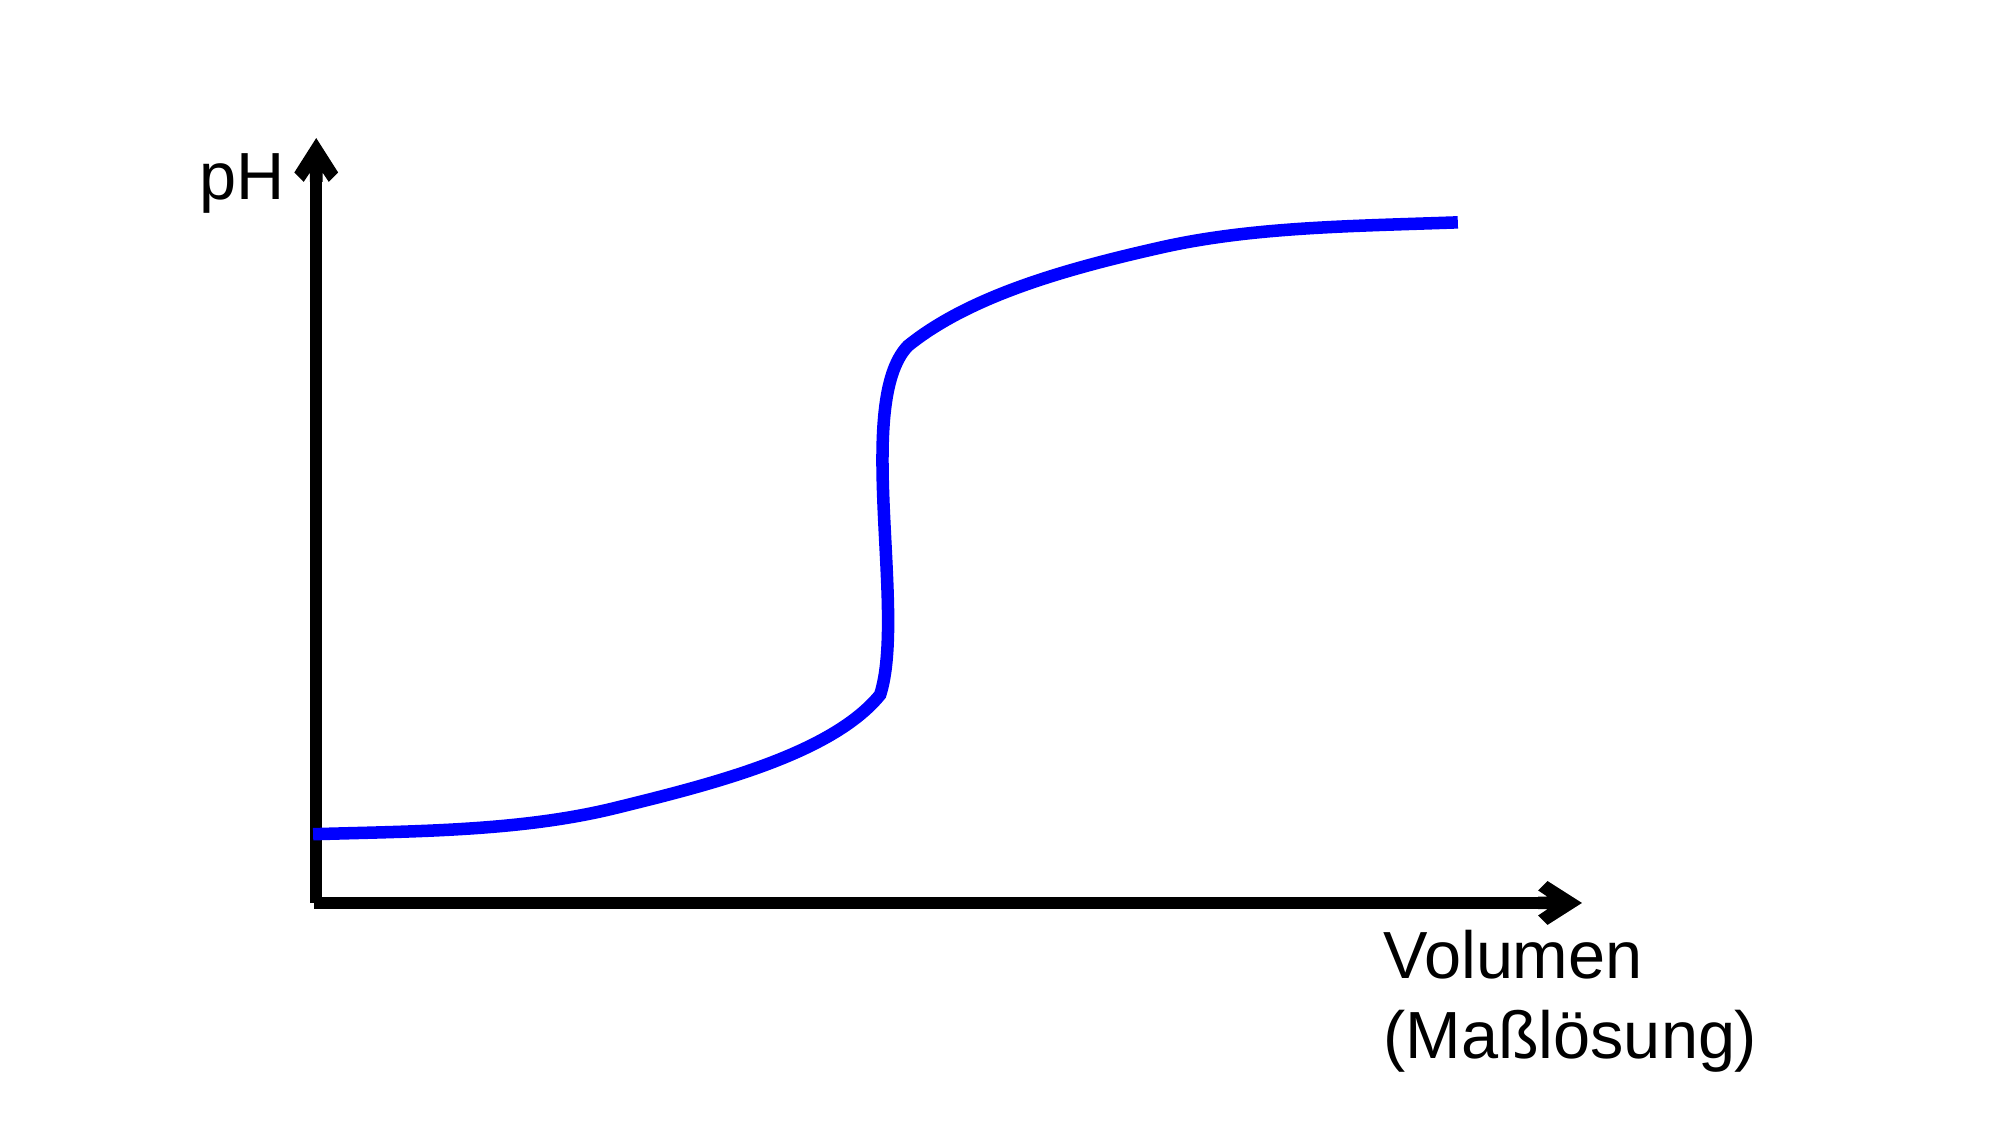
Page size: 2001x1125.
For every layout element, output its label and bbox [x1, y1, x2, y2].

text_box [183, 124, 1775, 1082]
